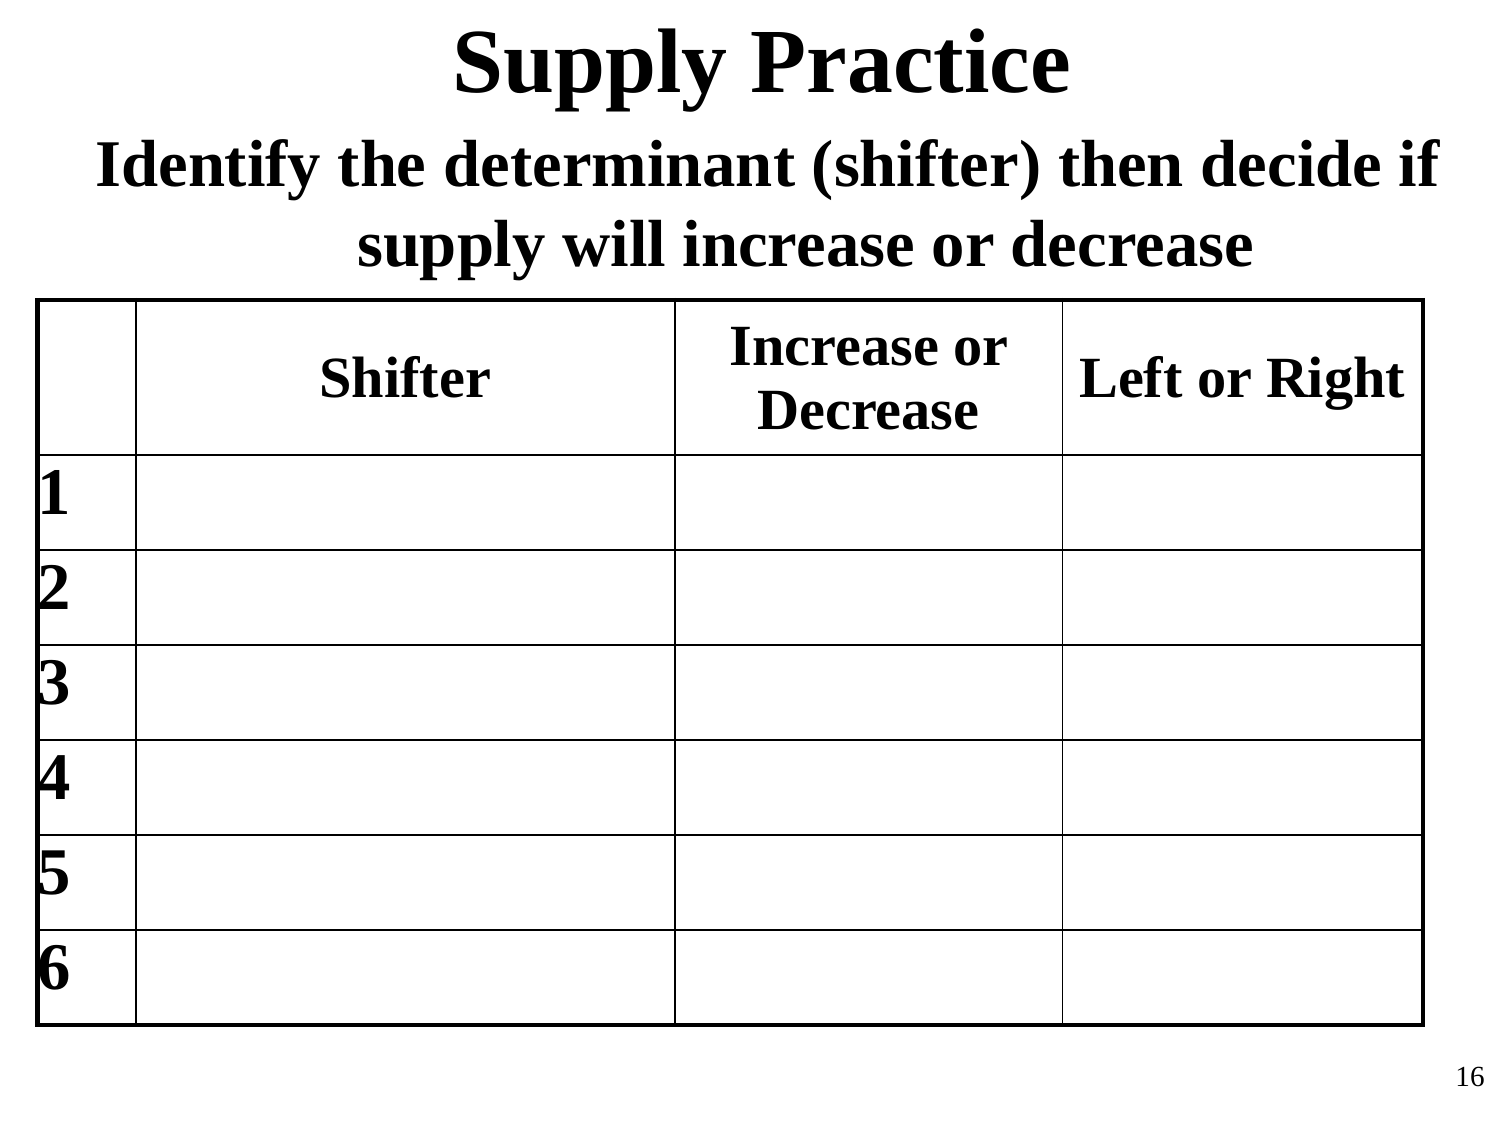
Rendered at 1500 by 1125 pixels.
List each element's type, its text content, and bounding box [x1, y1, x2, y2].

title Supply Practice [125, 0, 1400, 112]
table_cell [137, 931, 674, 1023]
table_cell [676, 836, 1062, 929]
table_cell [1063, 931, 1421, 1023]
table_cell [676, 551, 1062, 644]
table_cell [137, 456, 674, 549]
table_cell [137, 741, 674, 834]
table_header Increase or Decrease [676, 302, 1062, 454]
table_cell 6 [40, 931, 135, 1023]
table_header Left or Right [1063, 302, 1421, 454]
table_cell 5 [40, 836, 135, 929]
table_cell [137, 551, 674, 644]
table_cell 2 [40, 551, 135, 644]
text_box 16 [1187, 1049, 1500, 1125]
text_box Identify the determinant (shifter) then decide if supply will increase or decrease [37, 112, 1500, 288]
table_cell [676, 931, 1062, 1023]
table_cell 1 [40, 456, 135, 549]
table_cell [676, 456, 1062, 549]
table_cell [137, 646, 674, 739]
table_cell [137, 836, 674, 929]
table_cell [1063, 456, 1421, 549]
table_cell [1063, 551, 1421, 644]
table_cell [1063, 646, 1421, 739]
table_cell [1063, 741, 1421, 834]
table_cell [676, 646, 1062, 739]
table_header Shifter [137, 302, 674, 454]
table_cell [676, 741, 1062, 834]
table_header [40, 302, 135, 454]
table_cell 3 [40, 646, 135, 739]
table_cell [1063, 836, 1421, 929]
table_cell 4 [40, 741, 135, 834]
